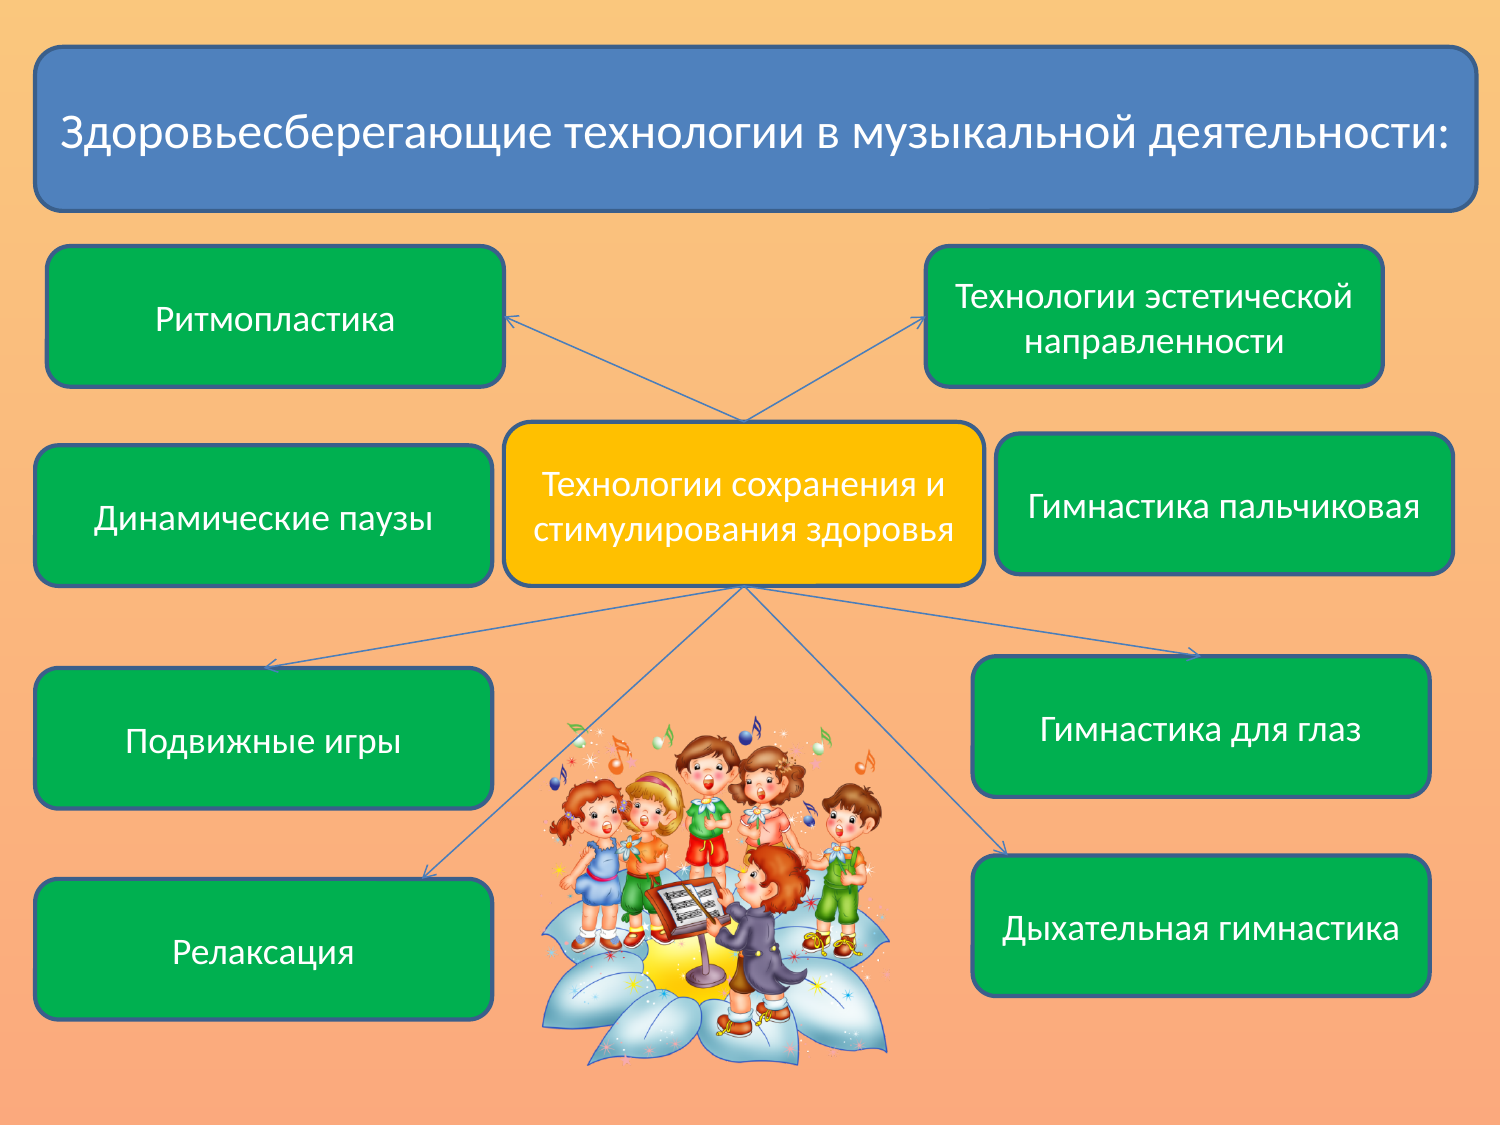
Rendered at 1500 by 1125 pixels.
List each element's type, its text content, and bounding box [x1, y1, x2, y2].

text_box Ритмопластика [44, 243, 507, 389]
text_box Гимнастика пальчиковая [1012, 431, 1456, 577]
text_box Гимнастика для глаз [1016, 654, 1432, 799]
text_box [781, 278, 888, 461]
text_box Здоровьесберегающие технологии в музыкальной деятельности: [32, 44, 1479, 213]
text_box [937, 392, 1009, 587]
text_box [462, 386, 546, 569]
text_box Технологии сохранения и стимулирования здоровья [551, 419, 932, 587]
picture [538, 714, 890, 1066]
text_box Подвижные игры [32, 665, 431, 811]
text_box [740, 588, 1011, 853]
text_box Динамические паузы [32, 443, 457, 589]
text_box Технологии эстетической направленности [923, 243, 1385, 389]
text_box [436, 571, 730, 894]
text_box Релаксация [32, 876, 495, 1022]
text_box Дыхательная гимнастика [970, 853, 1432, 999]
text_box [570, 248, 677, 490]
